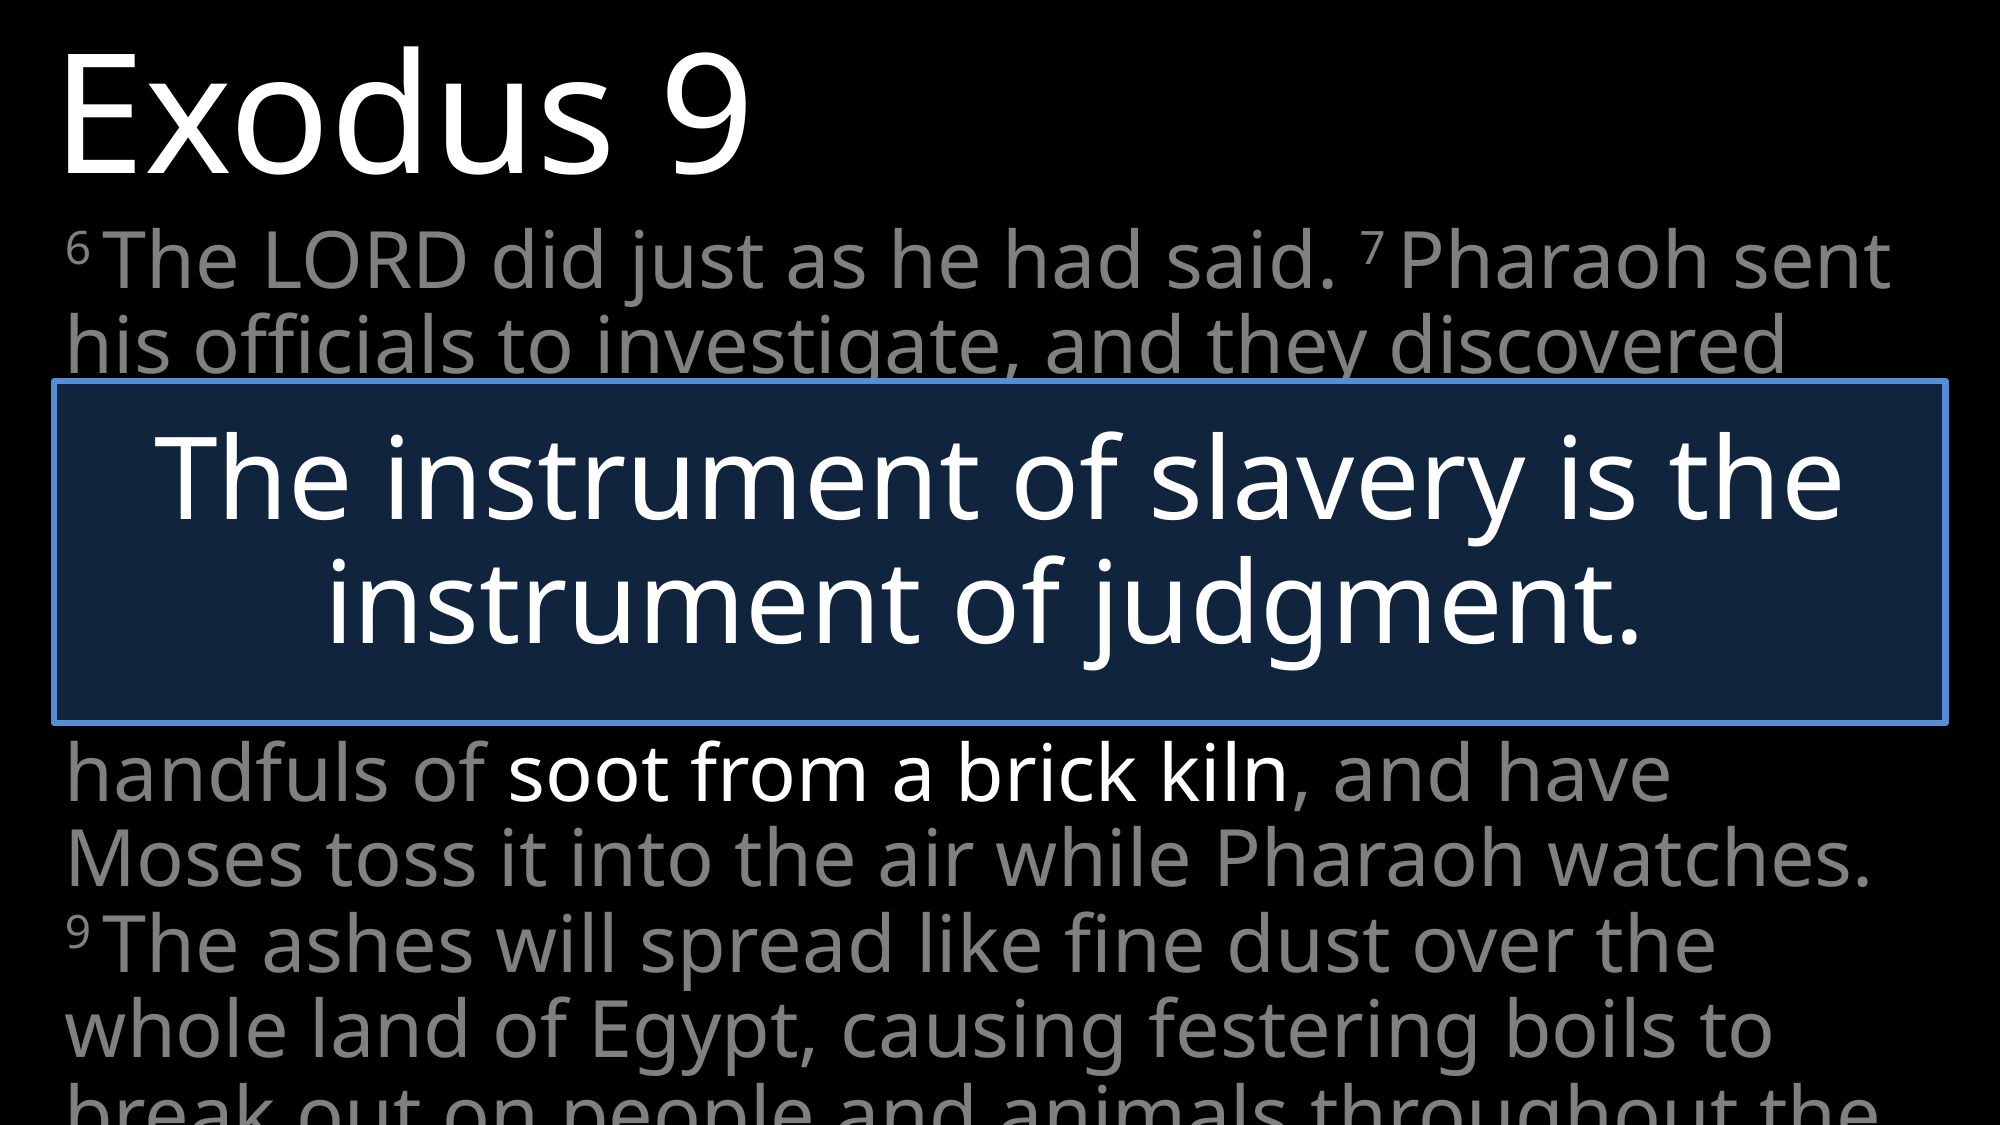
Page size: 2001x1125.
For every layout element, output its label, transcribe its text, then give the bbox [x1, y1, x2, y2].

text_box 6 The LORD did just as he had said. 7 Pharaoh sent his officials to investigate, and they discovered that the Israelites had not lost a single animal! But even so, Pharaoh’s heart remained stubborn and he still refused to let the people go. 8 Then the LORD said to Moses and Aaron, “Take handfuls of soot from a brick kiln, and have Moses toss it into the air while Pharaoh watches. 9 The ashes will spread like fine dust over the whole land of Egypt, causing festering boils to break out on people and animals throughout the land.” [49, 212, 1943, 1125]
text_box Exodus 9 [37, 0, 1838, 215]
text_box The instrument of slavery is the instrument of judgment. [54, 413, 1943, 676]
text_box [54, 381, 1946, 724]
